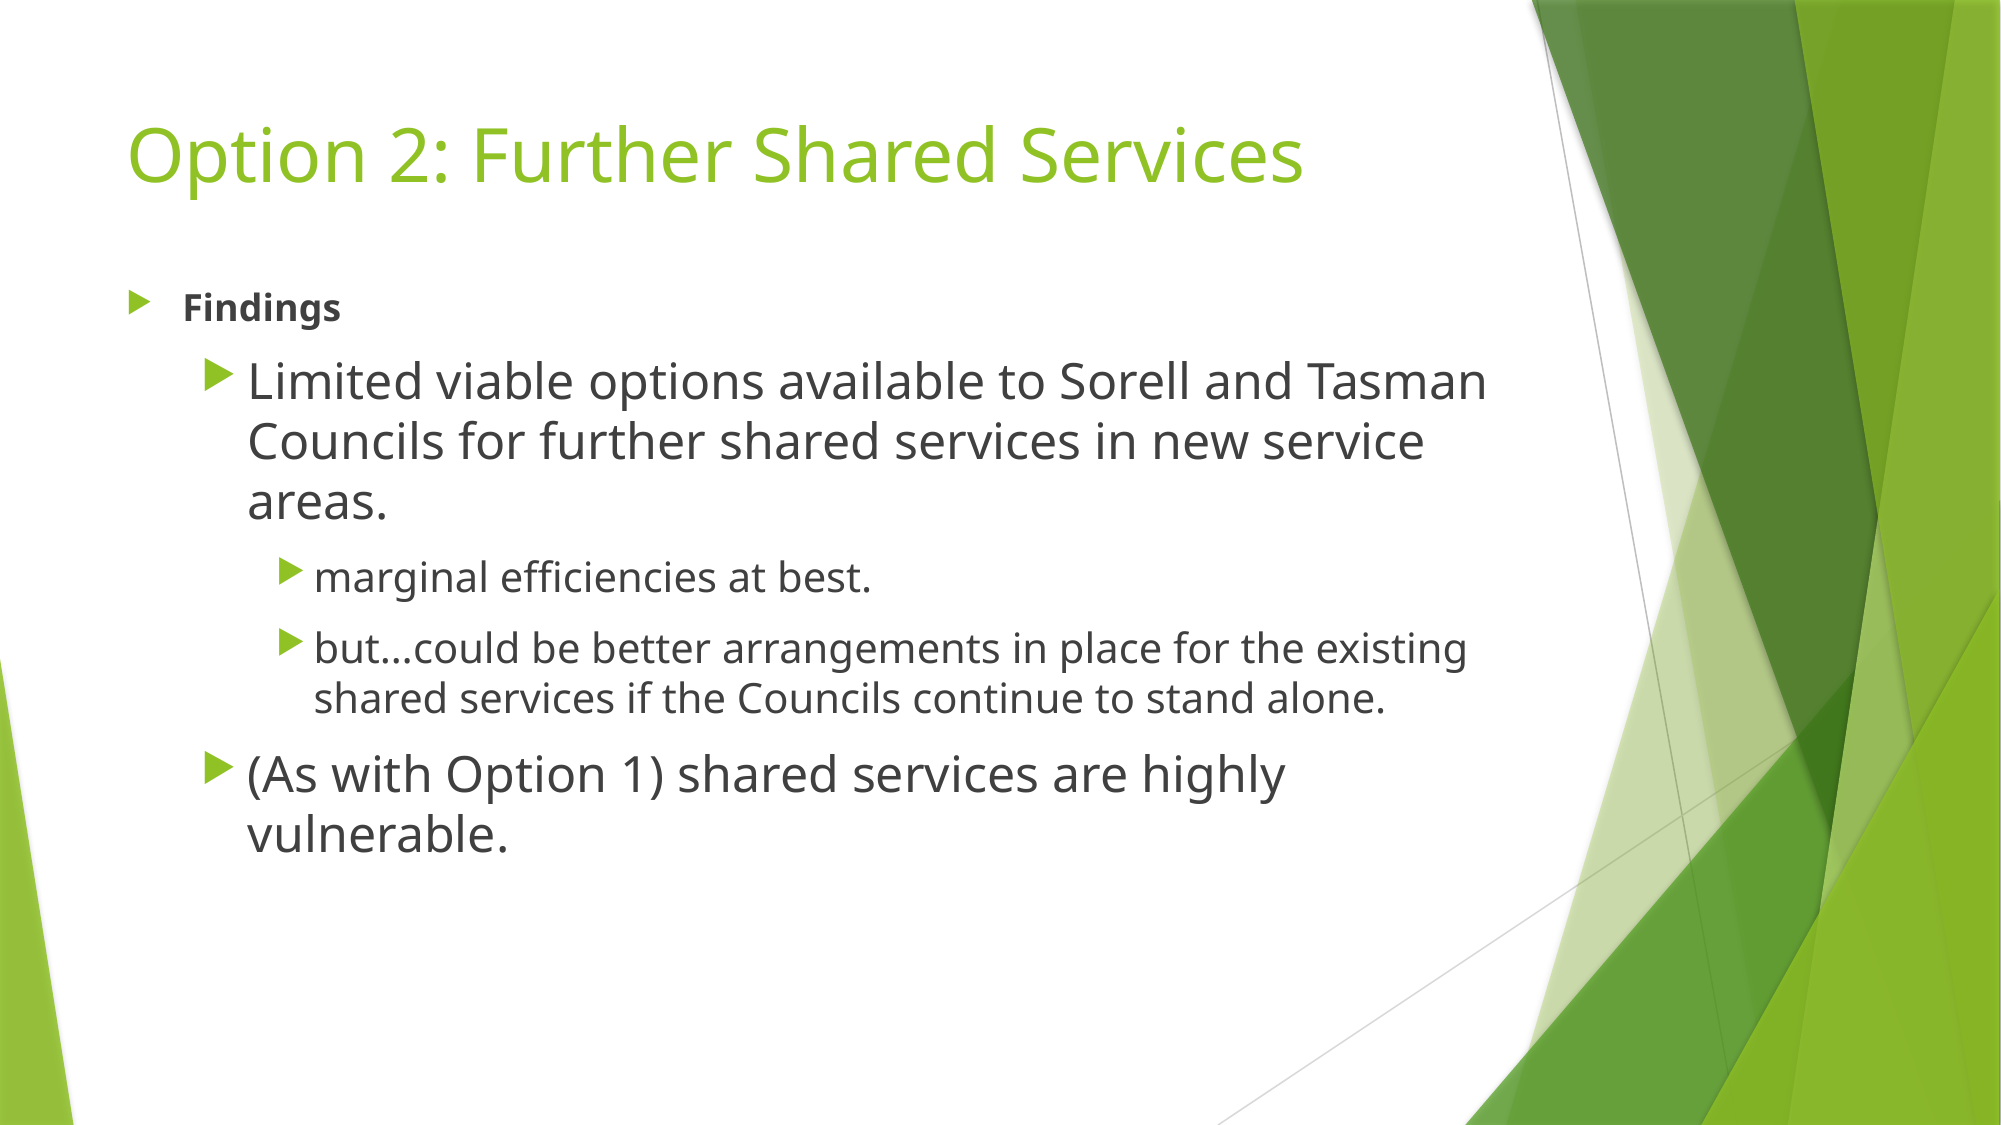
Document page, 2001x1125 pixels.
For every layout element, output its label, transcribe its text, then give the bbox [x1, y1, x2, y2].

title Option 2: Further Shared Services [111, 99, 1522, 276]
list Findings Limited viable options available to Sorell and Tasman Councils for further shared services in new service areas. marginal efficiencies at best. but…could be better arrangements in place for the existing shared services if the Councils continue to stand alone. (As with Option 1) shared services are highly vulnerable. [111, 276, 1522, 991]
